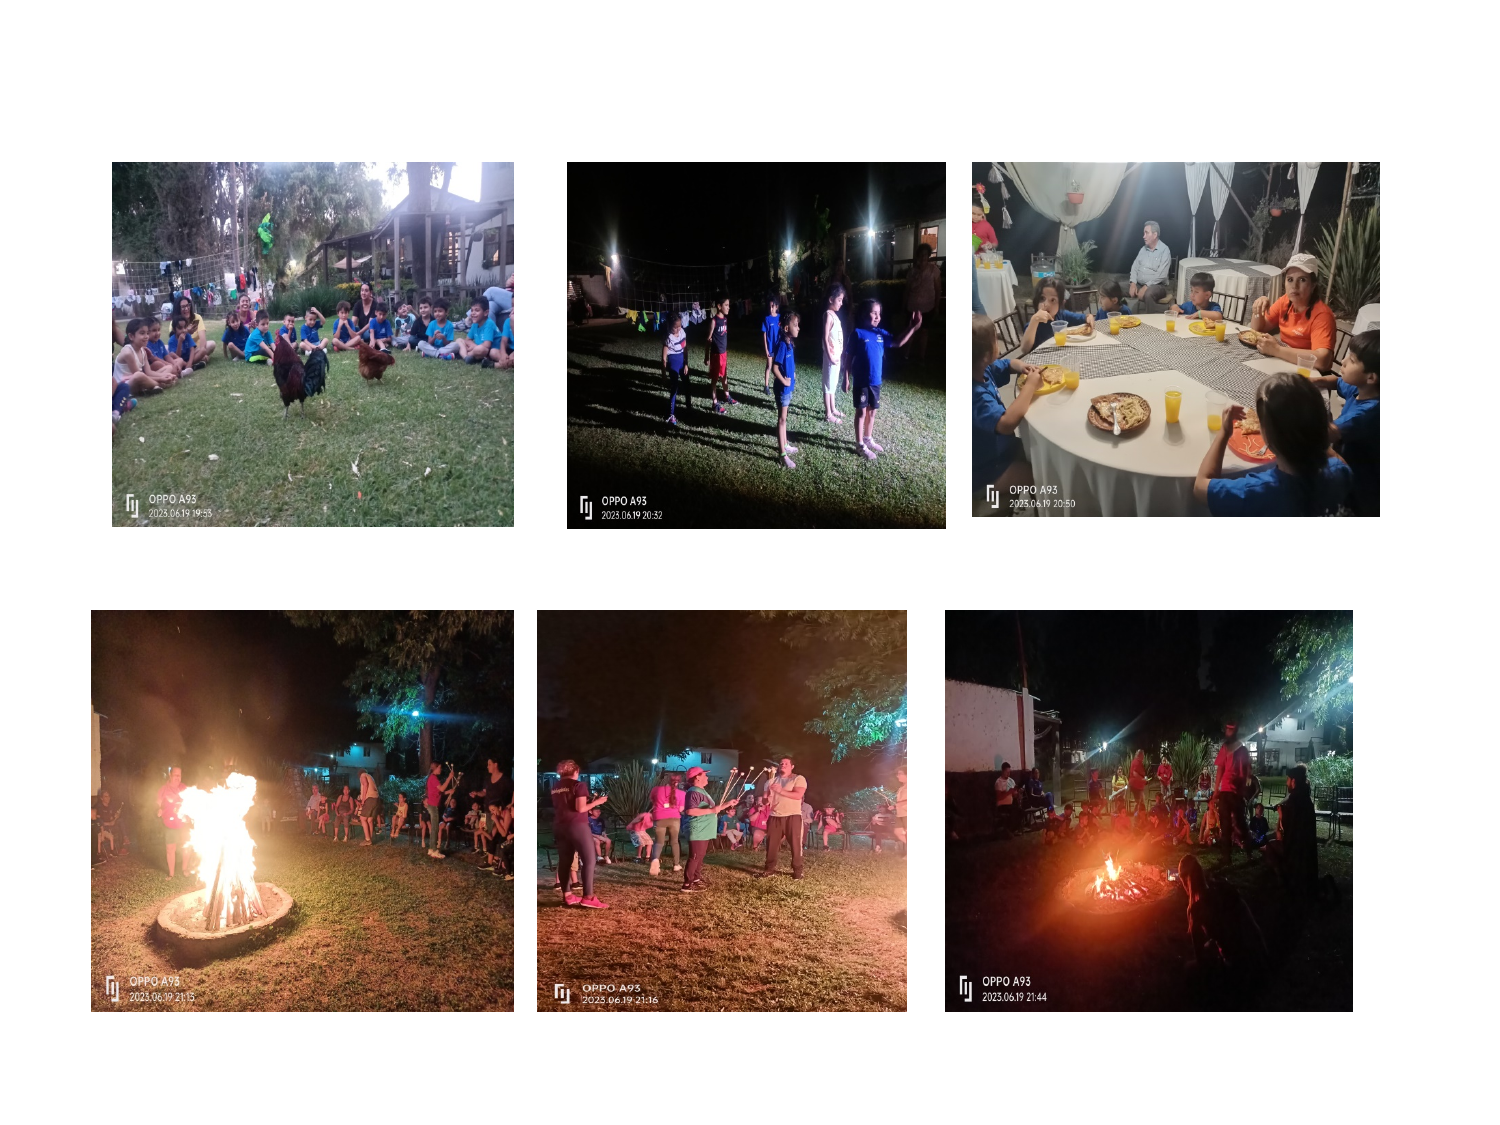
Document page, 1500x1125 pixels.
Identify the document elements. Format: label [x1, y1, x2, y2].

picture [972, 162, 1380, 517]
picture [112, 162, 514, 527]
picture [537, 610, 907, 1012]
picture [945, 610, 1353, 1012]
picture [91, 610, 514, 1012]
picture [567, 162, 946, 529]
